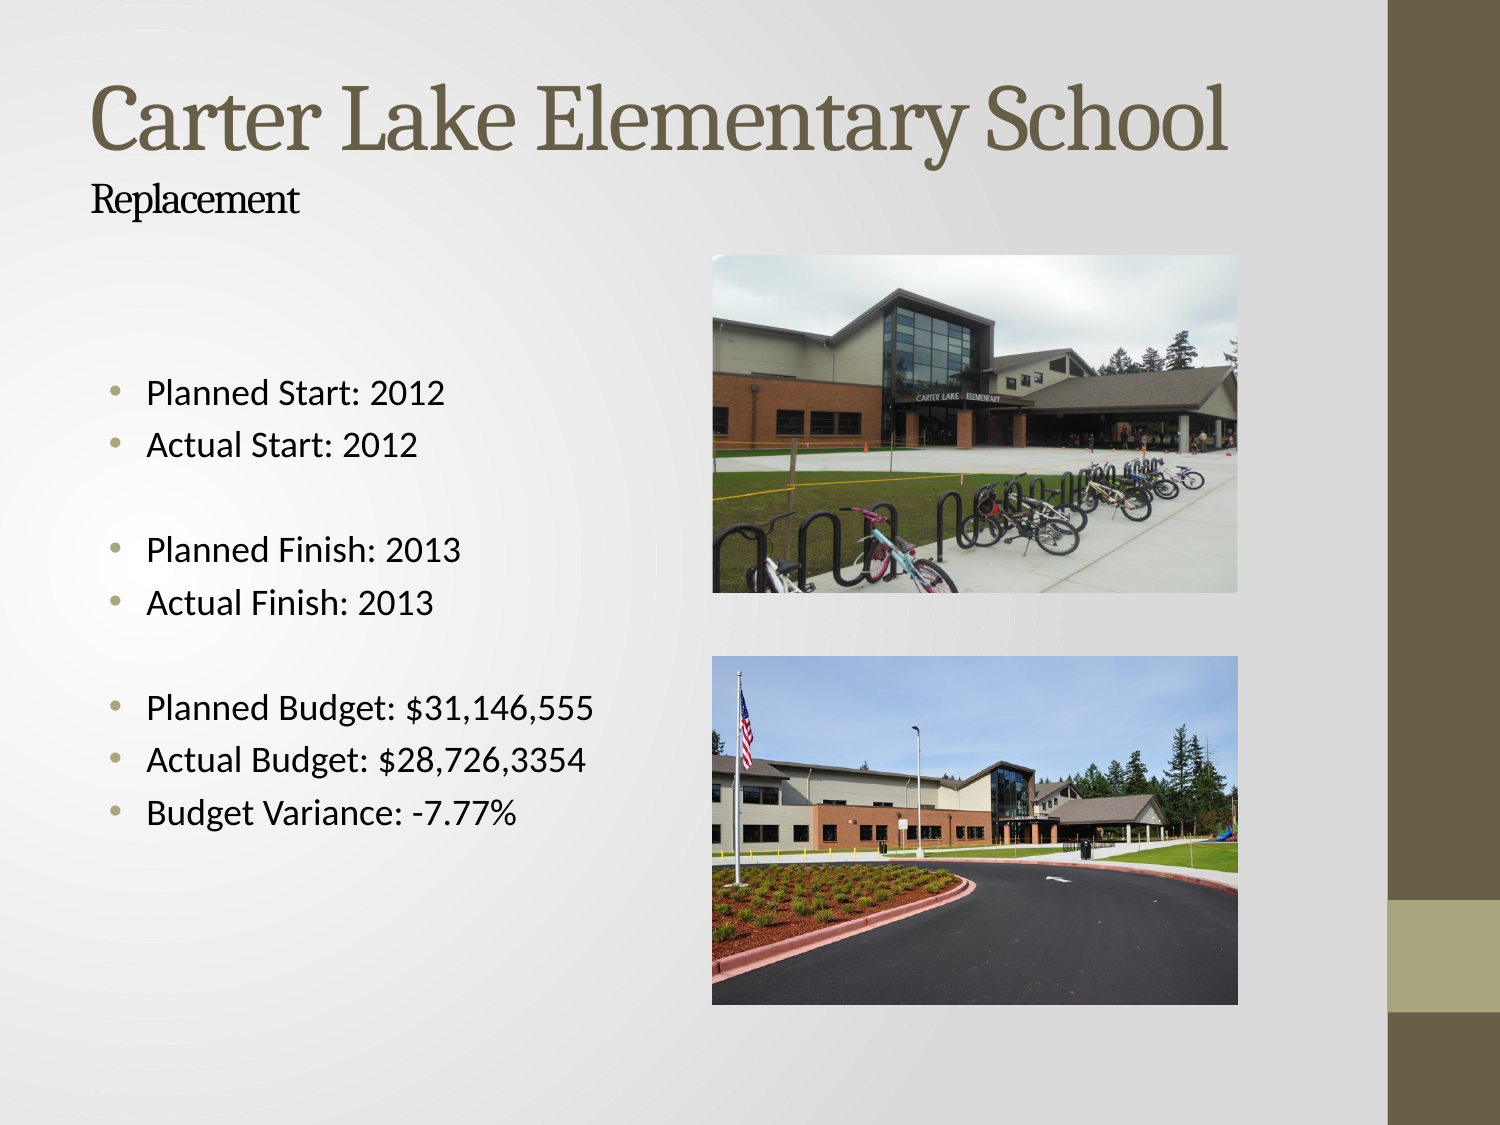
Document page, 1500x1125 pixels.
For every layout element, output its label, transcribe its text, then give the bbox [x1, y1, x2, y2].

list Planned Start: 2012 Actual Start: 2012 Planned Finish: 2013 Actual Finish: 2013 Planned Budget: $31,146,555 Actual Budget: $28,726,3354 Budget Variance: -7.77% [75, 255, 675, 1009]
title Carter Lake Elementary School Replacement [75, 45, 1325, 233]
picture [711, 254, 1238, 594]
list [711, 655, 1238, 1006]
